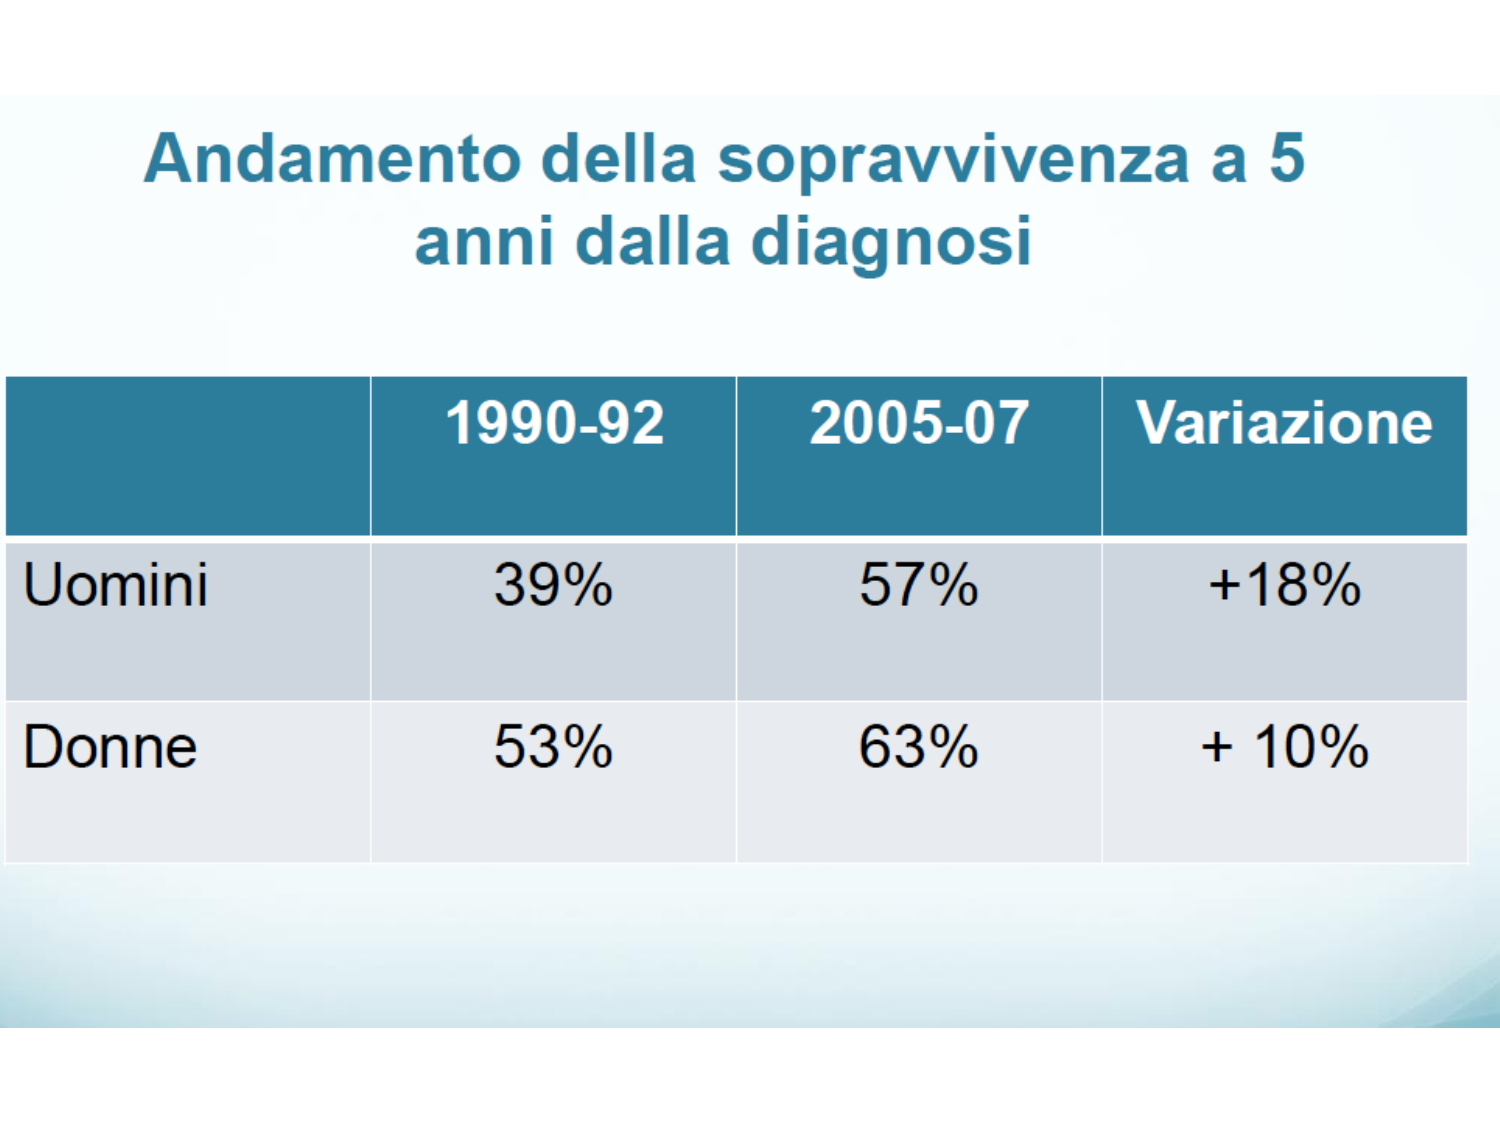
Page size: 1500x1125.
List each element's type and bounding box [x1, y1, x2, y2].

picture [0, 95, 1500, 1029]
